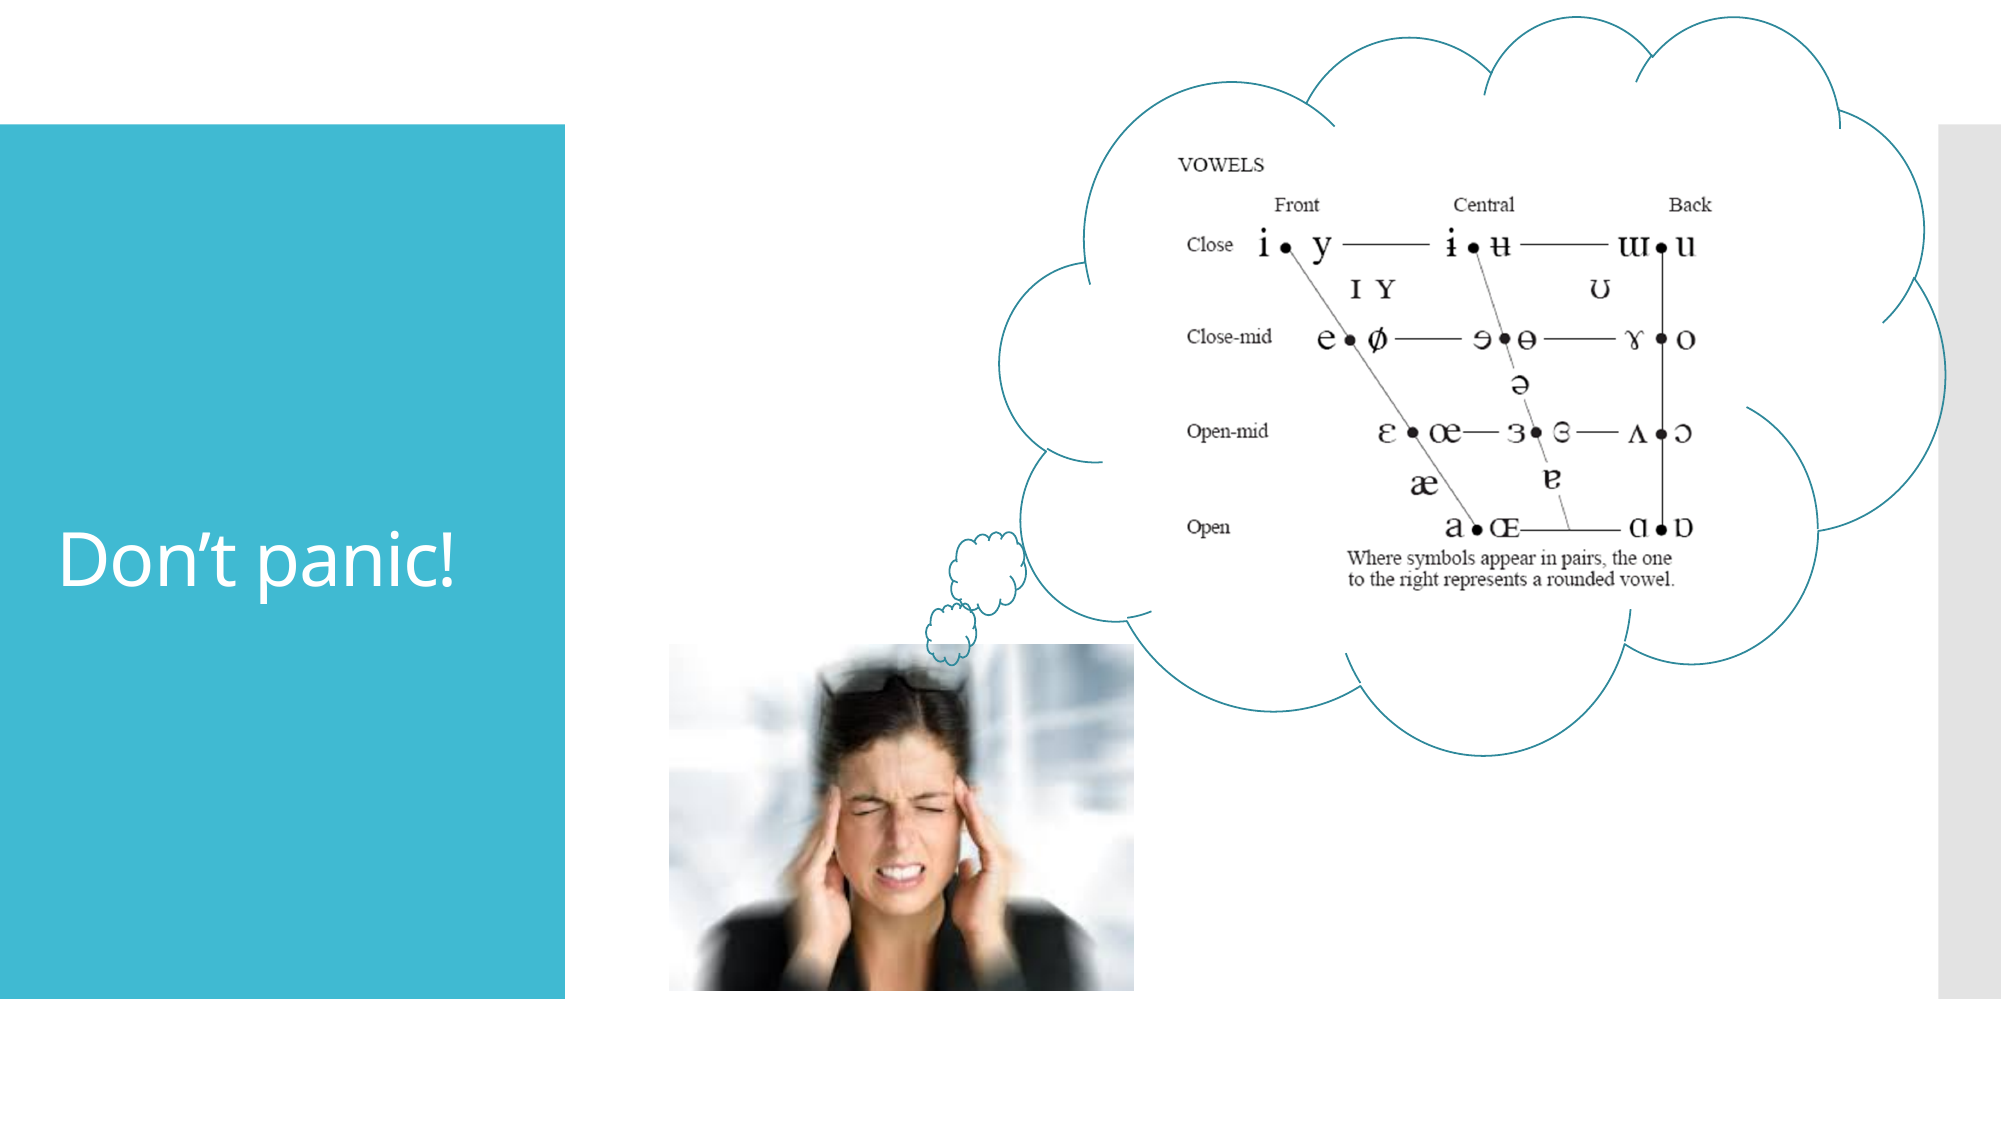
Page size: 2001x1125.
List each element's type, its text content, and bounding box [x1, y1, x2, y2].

text_box [925, 602, 978, 643]
text_box [998, 16, 1947, 757]
text_box [948, 531, 1027, 617]
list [669, 643, 1134, 991]
picture [1150, 143, 1736, 609]
title Don’t panic! [41, 184, 525, 940]
